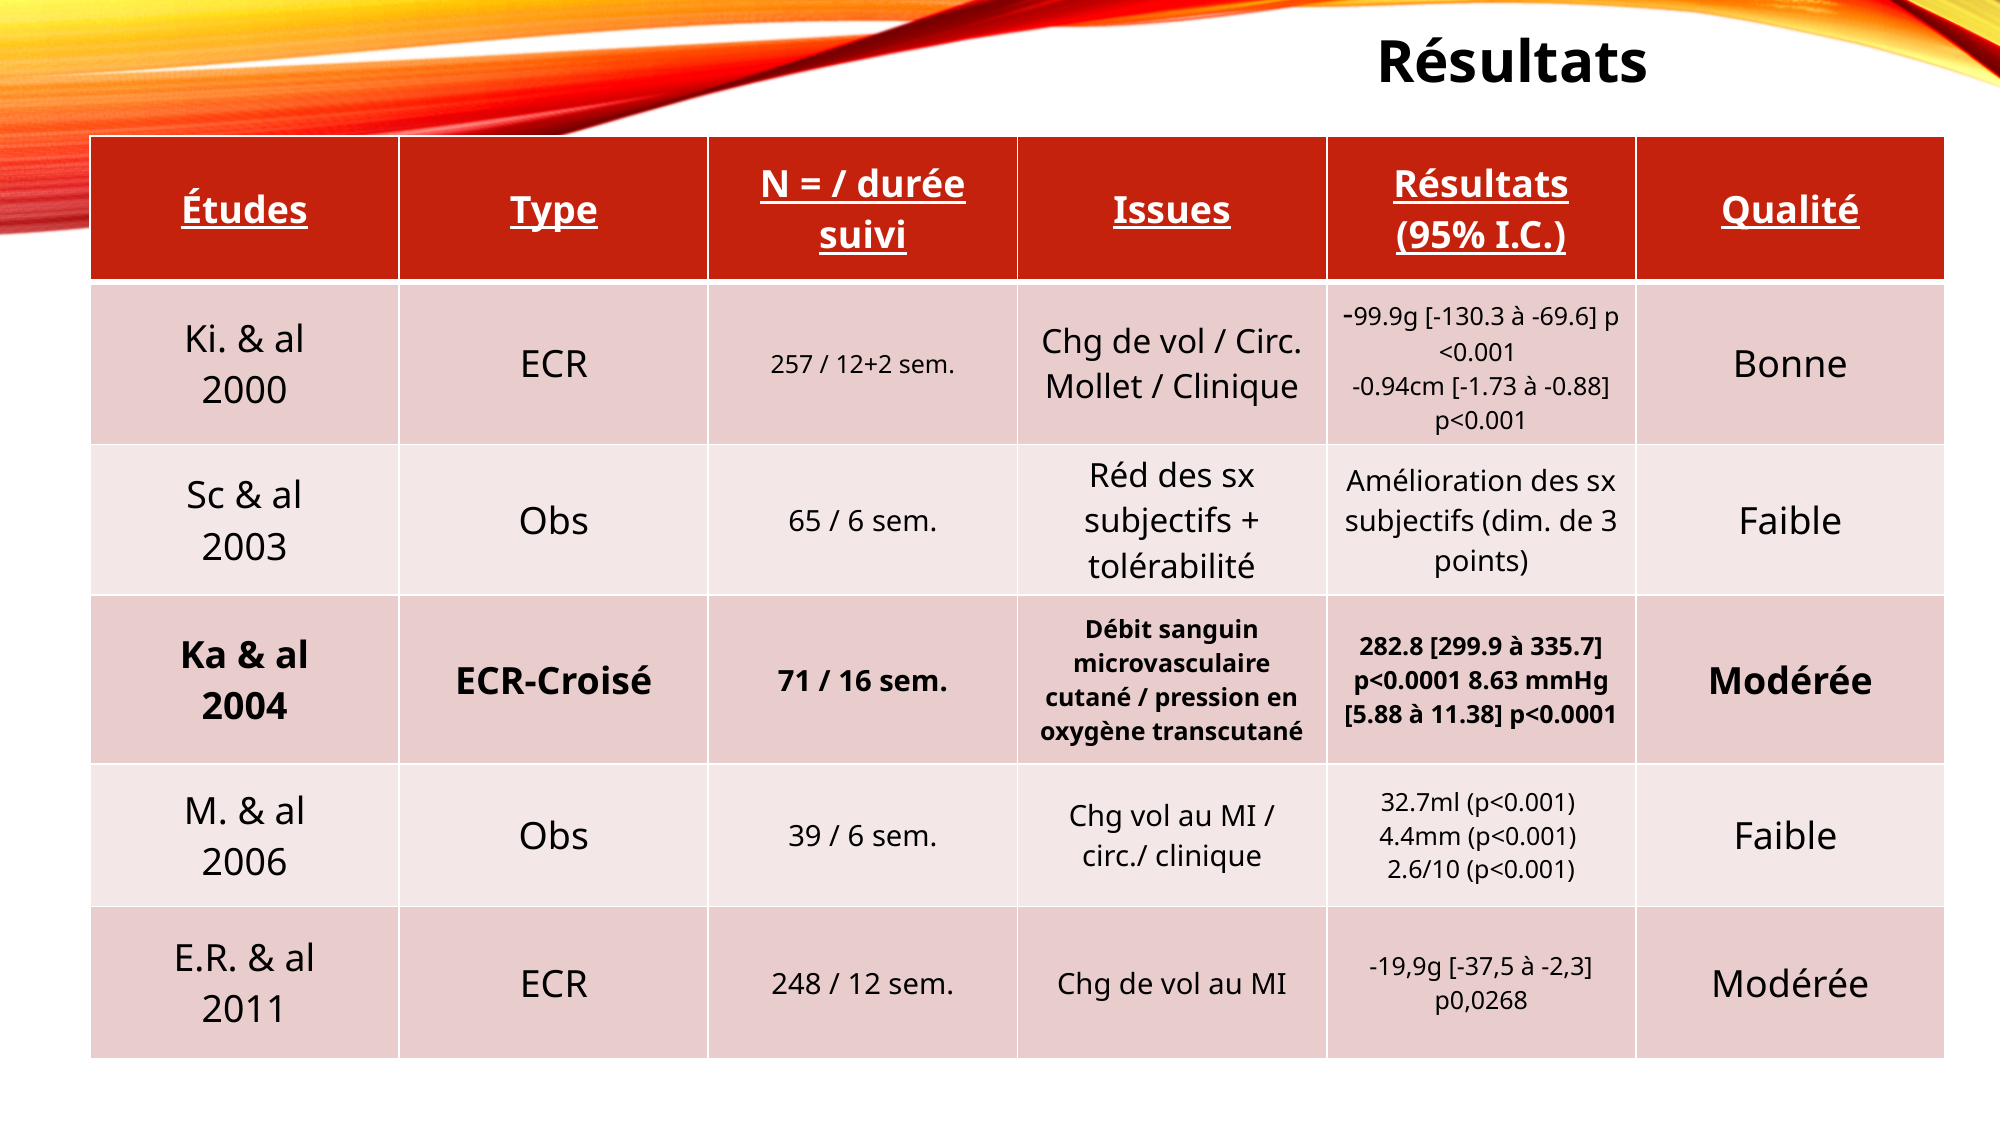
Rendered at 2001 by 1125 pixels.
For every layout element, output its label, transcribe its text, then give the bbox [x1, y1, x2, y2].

table_cell Modérée [1637, 907, 1944, 1058]
table_cell Chg de vol au MI [1018, 907, 1326, 1058]
table_cell 71 / 16 sem. [709, 596, 1017, 763]
table_cell E.R. & al 2011 [91, 907, 398, 1058]
table_cell 65 / 6 sem. [709, 445, 1017, 594]
table_cell Chg de vol / Circ. Mollet / Clinique [1018, 285, 1326, 444]
table_cell 32.7ml (p<0.001) 4.4mm (p<0.001) 2.6/10 (p<0.001) [1328, 765, 1635, 906]
table_cell Chg vol au MI / circ./ clinique [1018, 765, 1326, 906]
table_cell 282.8 [299.9 à 335.7] p<0.0001 8.63 mmHg [5.88 à 11.38] p<0.0001 [1328, 596, 1635, 763]
table_cell Ka & al 2004 [91, 596, 398, 763]
table_cell -19,9g [-37,5 à -2,3] p0,0268 [1328, 907, 1635, 1058]
table_cell 39 / 6 sem. [709, 765, 1017, 906]
table_cell ECR [400, 285, 707, 444]
table_cell Amélioration des sx subjectifs (dim. de 3 points) [1328, 445, 1635, 594]
table_cell Obs [400, 445, 707, 594]
table_header Études [91, 137, 398, 279]
table_cell Faible [1637, 445, 1944, 594]
text_box Résultats [1361, 16, 1750, 102]
table_cell Faible [1637, 765, 1944, 906]
table_cell ECR [400, 907, 707, 1058]
table_cell Sc & al 2003 [91, 445, 398, 594]
table_cell Réd des sx subjectifs + tolérabilité [1018, 445, 1326, 594]
table_header Résultats (95% I.C.) [1328, 137, 1635, 279]
table_header Type [400, 137, 707, 279]
table_cell Modérée [1637, 596, 1944, 763]
table_cell -99.9g [-130.3 à -69.6] p <0.001 -0.94cm [-1.73 à -0.88] p<0.001 [1328, 285, 1635, 444]
table_cell Ki. & al 2000 [91, 285, 398, 444]
table_cell Bonne [1637, 285, 1944, 444]
table_header Qualité [1637, 137, 1944, 279]
table_cell Débit sanguin microvasculaire cutané / pression en oxygène transcutané [1018, 596, 1326, 763]
table_cell M. & al 2006 [91, 765, 398, 906]
table_cell 248 / 12 sem. [709, 907, 1017, 1058]
table_header N = / durée suivi [709, 137, 1017, 279]
table_header Issues [1018, 137, 1326, 279]
table_cell ECR-Croisé [400, 596, 707, 763]
picture [0, 0, 2000, 237]
table_cell Obs [400, 765, 707, 906]
table_cell 257 / 12+2 sem. [709, 285, 1017, 444]
